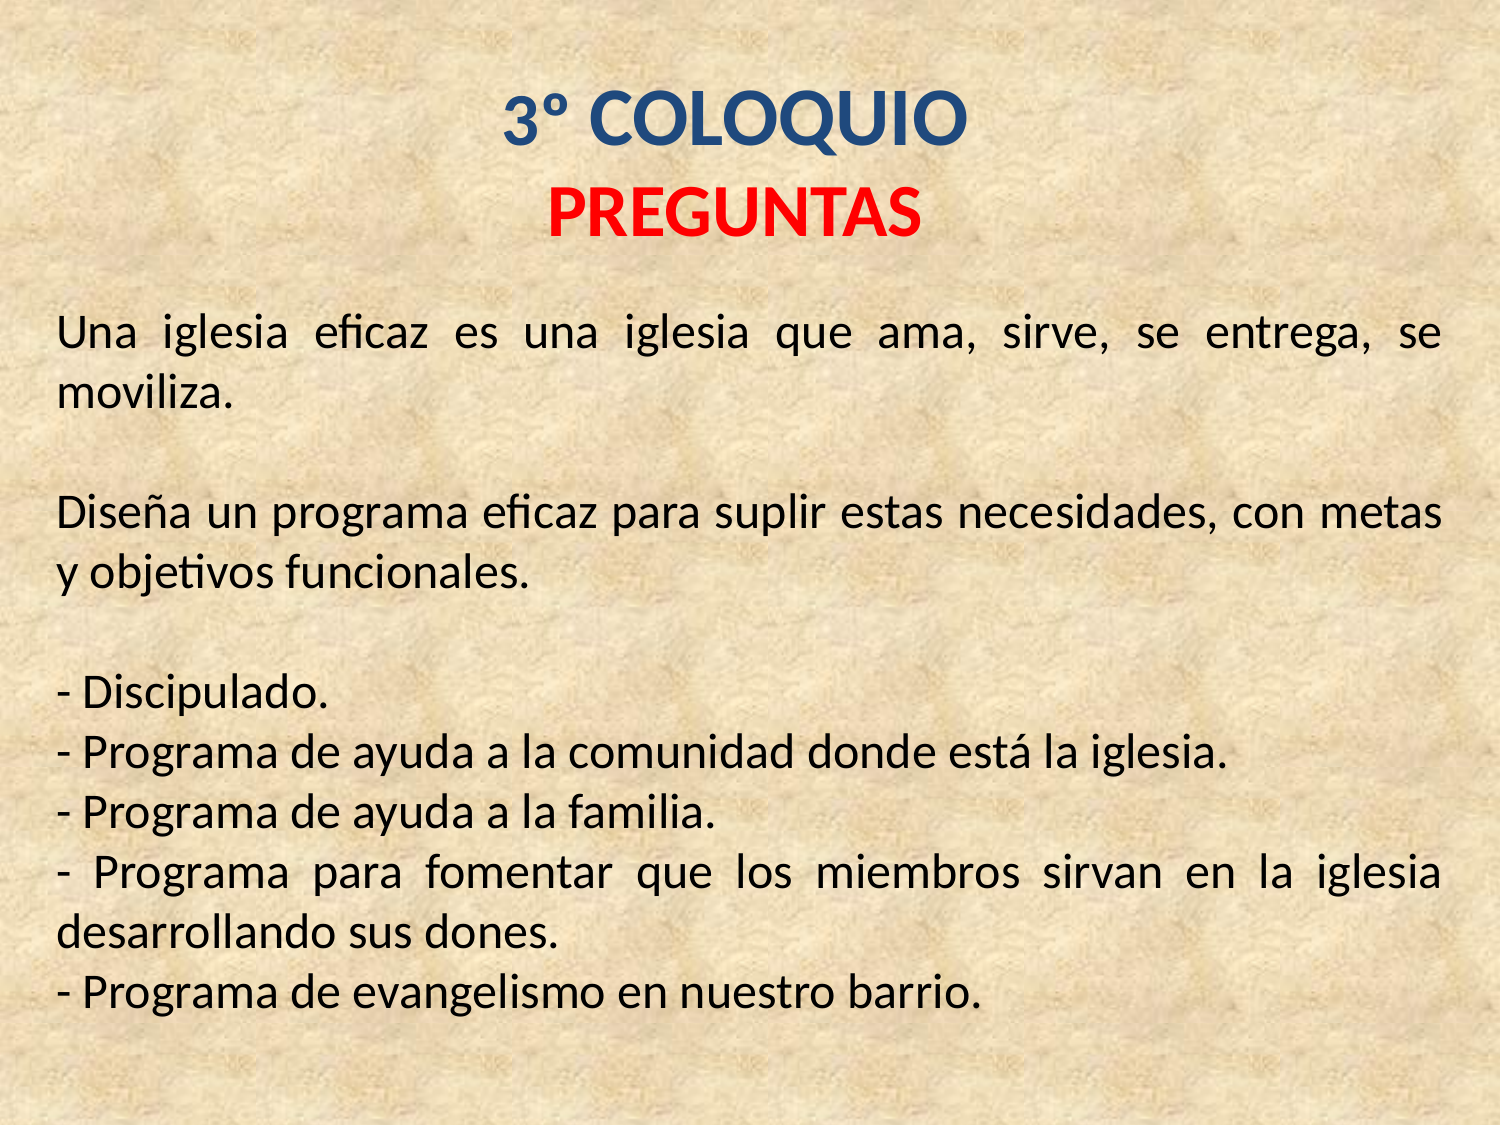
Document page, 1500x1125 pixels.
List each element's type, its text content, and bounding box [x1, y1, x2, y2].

picture [0, 0, 1500, 1125]
text_box 3º COLOQUIO PREGUNTAS [360, 54, 1111, 260]
text_box Una iglesia eficaz es una iglesia que ama, sirve, se entrega, se moviliza. Diseña un programa eficaz para suplir estas necesidades, con metas y objetivos funcionales. - Discipulado. - Programa de ayuda a la comunidad donde está la iglesia. - Programa de ayuda a la familia. - Programa para fomentar que los miembros sirvan en la iglesia desarrollando sus dones. - Programa de evangelismo en nuestro barrio. [41, 290, 1459, 1125]
